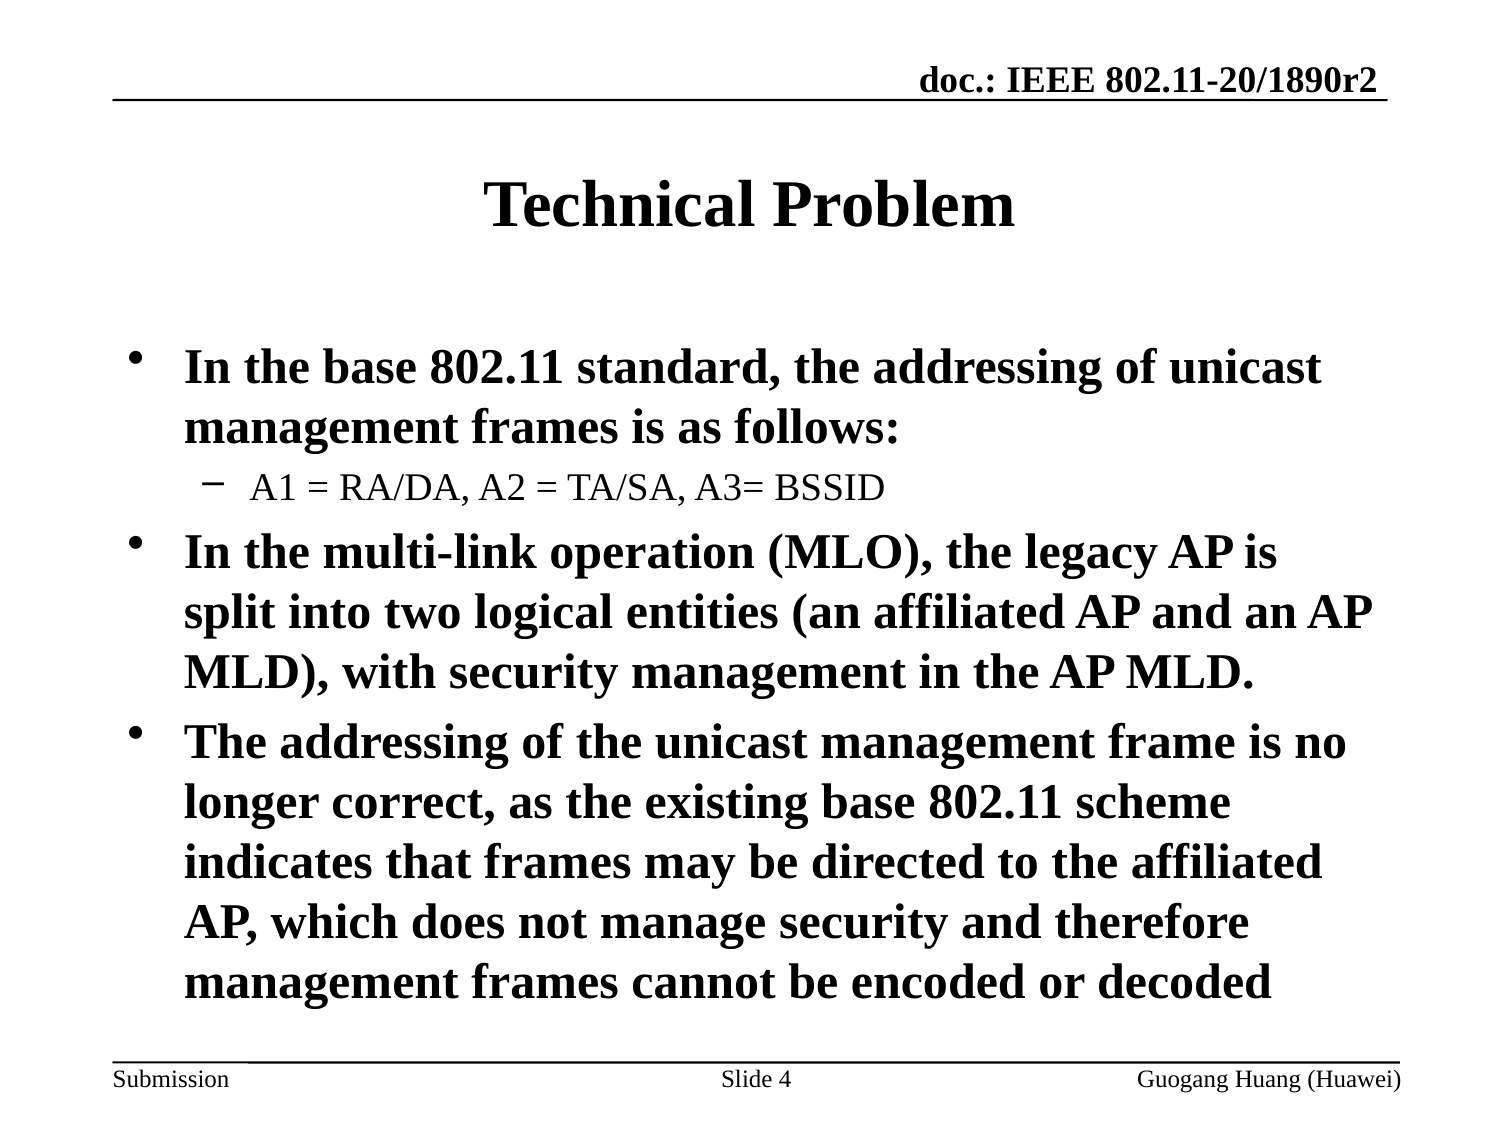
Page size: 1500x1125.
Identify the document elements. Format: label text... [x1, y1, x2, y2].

slide_number Slide 4 [712, 1061, 800, 1093]
title Technical Problem [112, 112, 1388, 288]
footer Guogang Huang (Huawei) [1133, 1061, 1402, 1093]
list In the base 802.11 standard, the addressing of unicast management frames is as follows: A1 = RA/DA, A2 = TA/SA, A3= BSSID In the multi-link operation (MLO), the legacy AP is split into two logical entities (an affiliated AP and an AP MLD), with security management in the AP MLD. The addressing of the unicast management frame is no longer correct, as the existing base 802.11 scheme indicates that frames may be directed to the affiliated AP, which does not manage security and therefore management frames cannot be encoded or decoded [112, 326, 1388, 1024]
